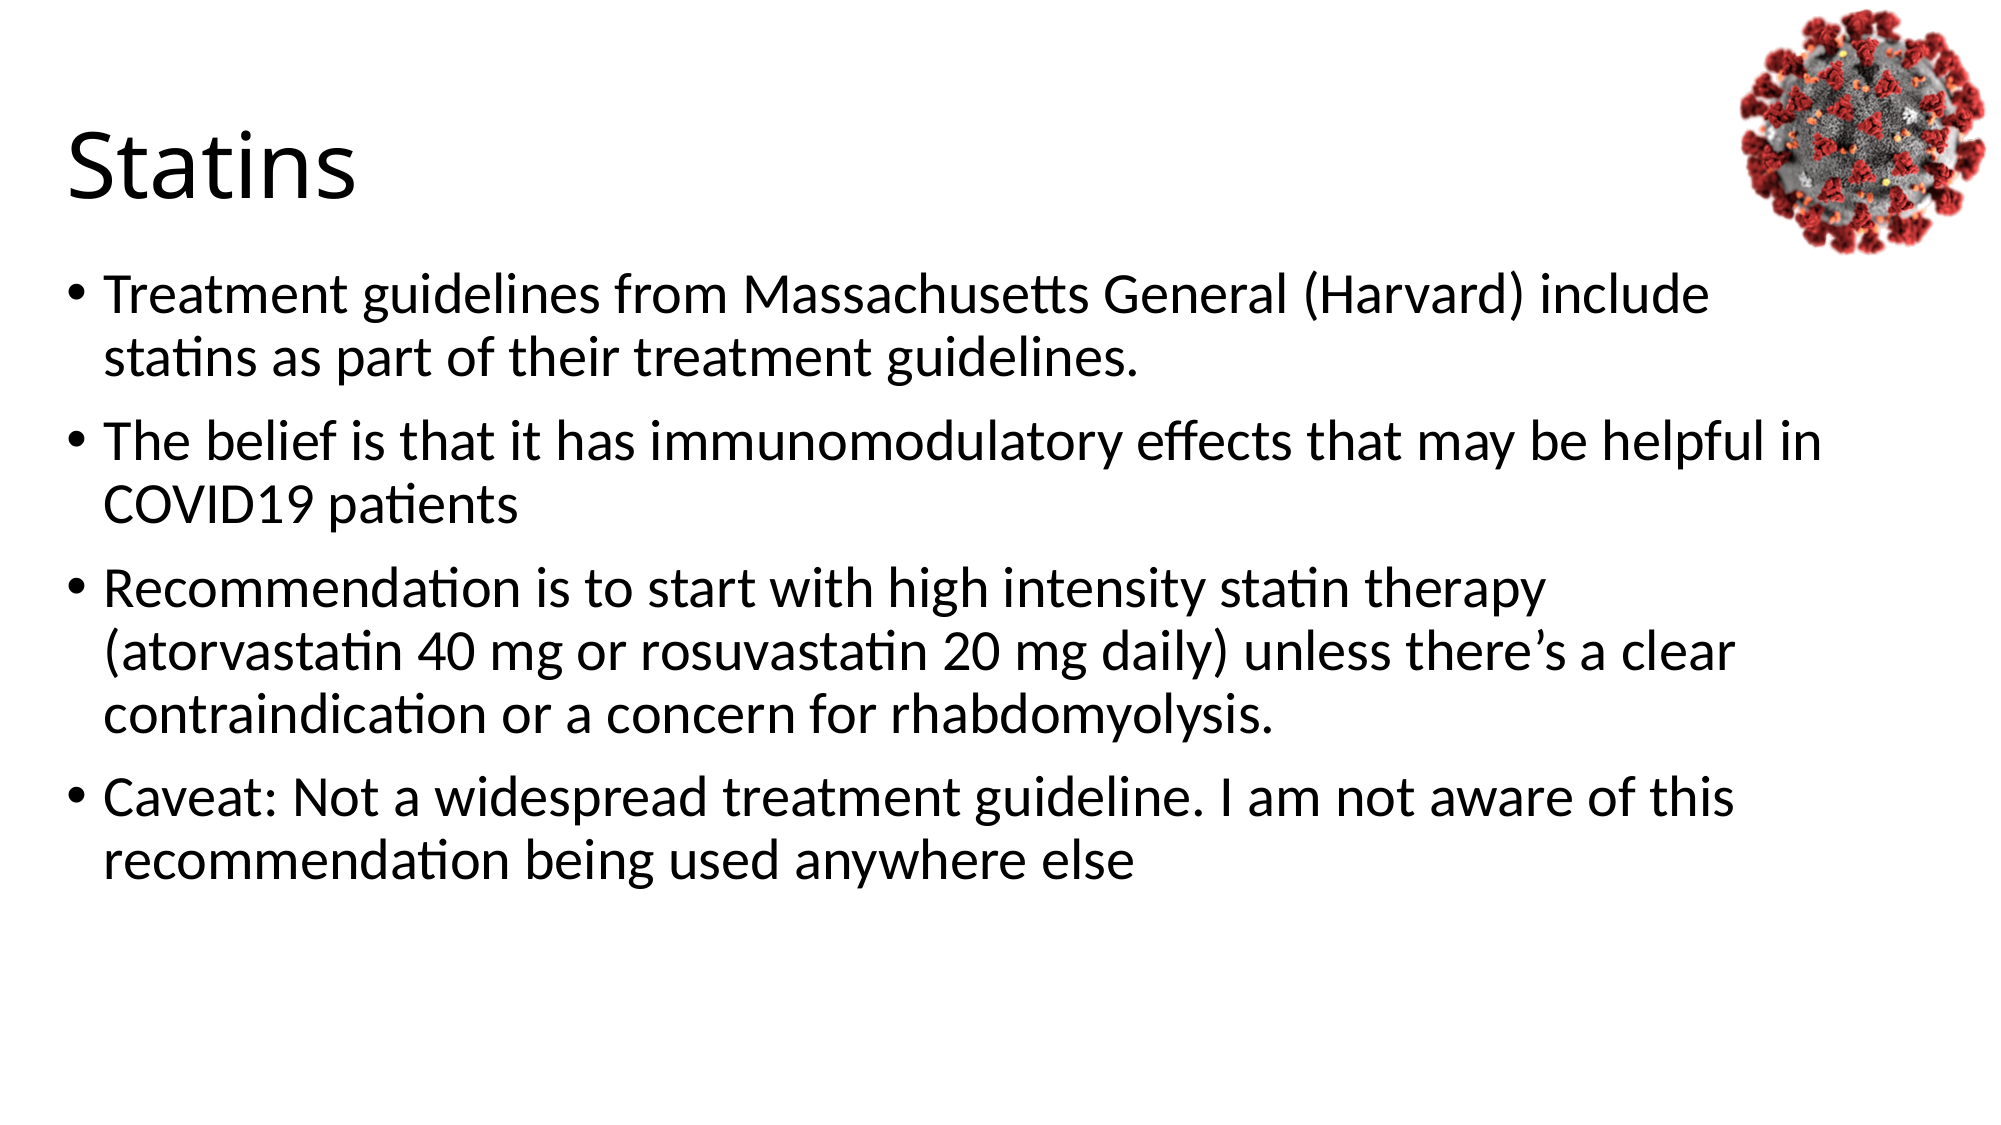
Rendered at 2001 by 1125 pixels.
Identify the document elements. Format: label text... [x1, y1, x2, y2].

title Statins [51, 59, 1738, 255]
picture [1738, 8, 1987, 256]
list Treatment guidelines from Massachusetts General (Harvard) include statins as part of their treatment guidelines. The belief is that it has immunomodulatory effects that may be helpful in COVID19 patients Recommendation is to start with high intensity statin therapy (atorvastatin 40 mg or rosuvastatin 20 mg daily) unless there’s a clear contraindication or a concern for rhabdomyolysis. Caveat: Not a widespread treatment guideline. I am not aware of this recommendation being used anywhere else [51, 255, 1863, 1125]
